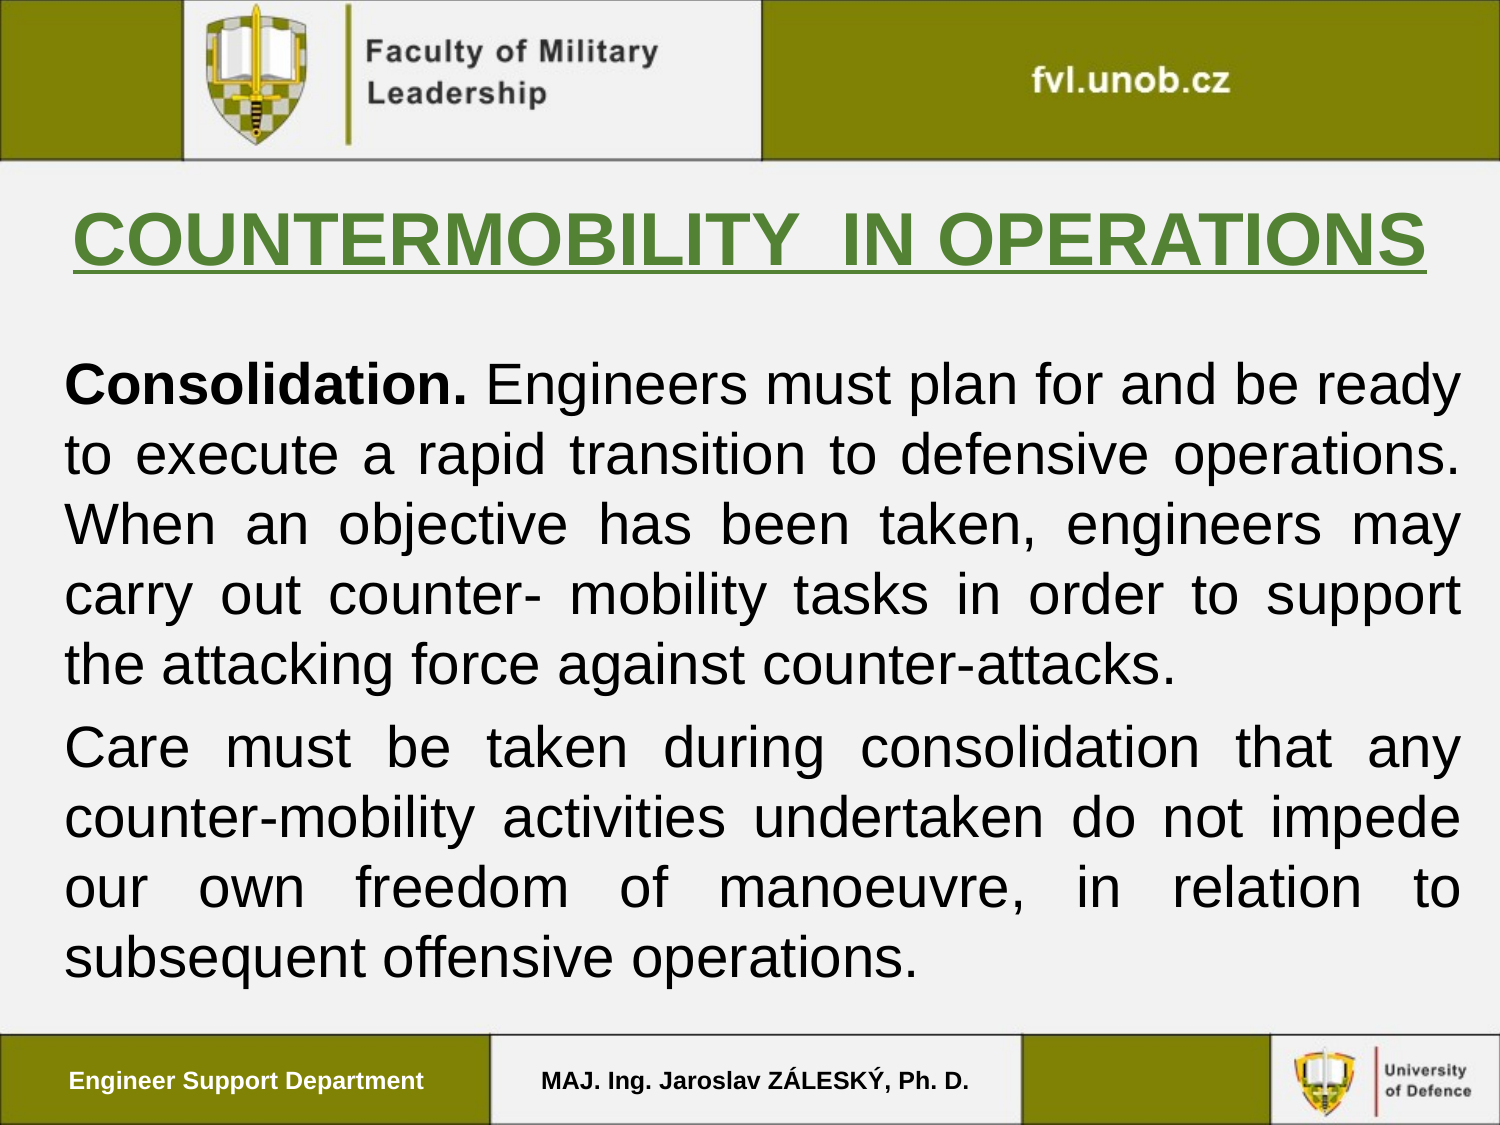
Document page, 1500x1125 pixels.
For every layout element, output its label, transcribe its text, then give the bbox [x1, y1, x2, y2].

footer MAJ. Ing. Jaroslav ZÁLESKÝ, Ph. D. [491, 1035, 1021, 1125]
slide_number Engineer Support Department [0, 1033, 493, 1125]
picture [0, 0, 1500, 185]
title COUNTERMOBILITY IN OPERATIONS [0, 185, 1500, 298]
text_box Consolidation. Engineers must plan for and be ready to execute a rapid transition to defensive operations. When an objective has been taken, engineers may carry out counter- mobility tasks in order to support the attacking force against counter-attacks. Care must be taken during consolidation that any counter-mobility activities undertaken do not impede our own freedom of manoeuvre, in relation to subsequent offensive operations. [49, 338, 1479, 997]
picture [0, 298, 1500, 1125]
